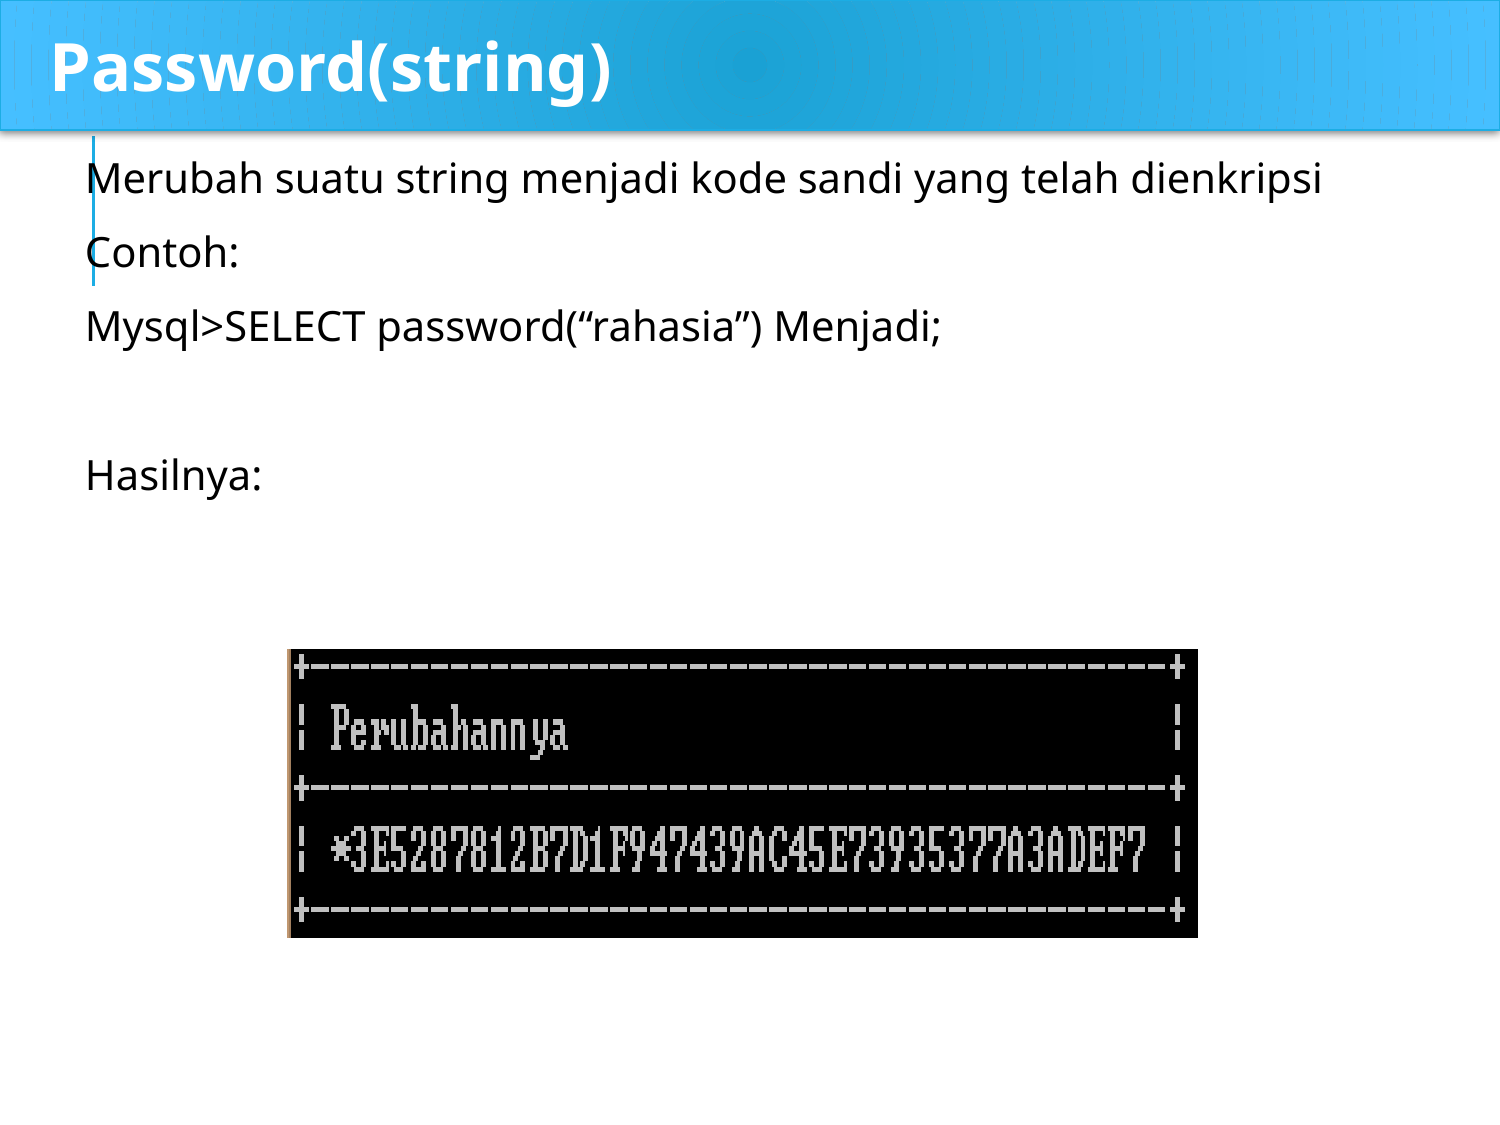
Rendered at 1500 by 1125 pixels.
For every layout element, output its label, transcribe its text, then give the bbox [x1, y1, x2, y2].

list Merubah suatu string menjadi kode sandi yang telah dienkripsi Contoh: Mysql>SELECT password(“rahasia”) Menjadi; Hasilnya: [62, 149, 1413, 948]
picture [287, 649, 1199, 938]
title Password(string) [0, 0, 1500, 131]
